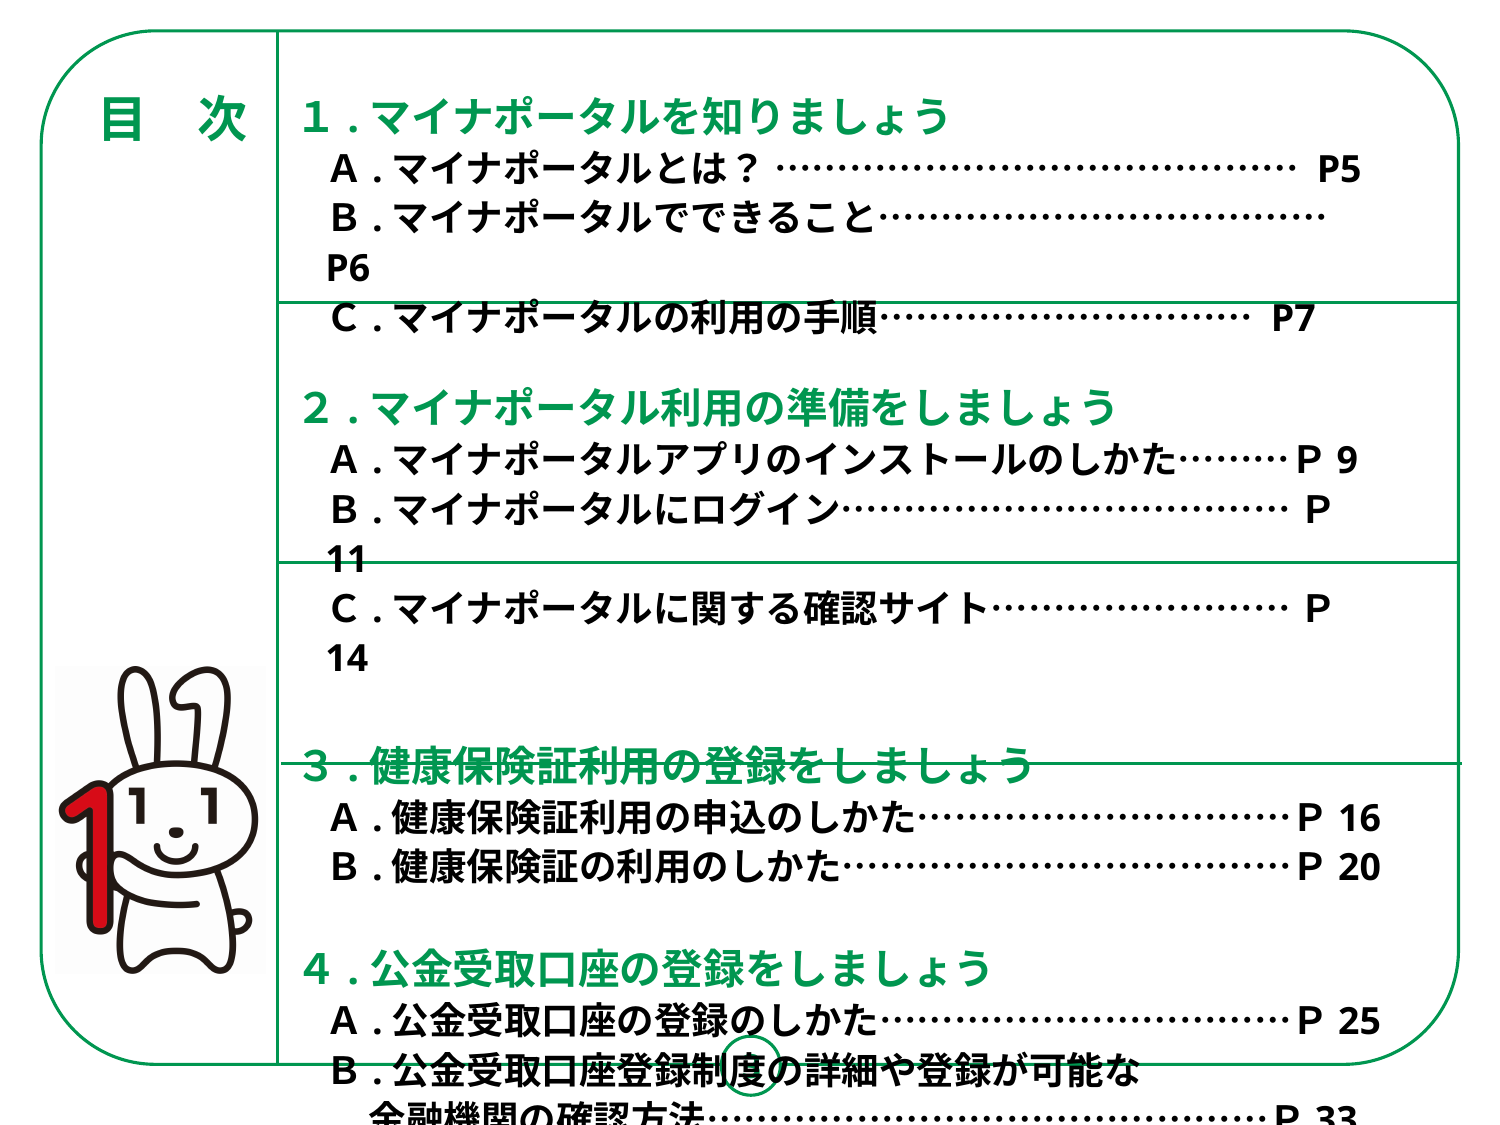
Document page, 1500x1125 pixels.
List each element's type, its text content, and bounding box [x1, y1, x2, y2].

text_box １.マイナポータルを知りましょう Ａ.マイナポータルとは？ …………………………………… P5 Ｂ.マイナポータルでできること……………………………… P6 Ｃ.マイナポータルの利用の手順………………………… P7 ２.マイナポータル利用の準備をしましょう Ａ.マイナポータルアプリのインストールのしかた………Ｐ9 Ｂ.マイナポータルにログイン……………………………… Ｐ11 Ｃ.マイナポータルに関する確認サイト…………………… Ｐ14 ３.健康保険証利用の登録をしましょう Ａ.健康保険証利用の申込のしかた…………………………Ｐ16 Ｂ.健康保険証の利用のしかた………………………………Ｐ20 ４.公金受取口座の登録をしましょう Ａ.公金受取口座の登録のしかた……………………………Ｐ25 Ｂ.公金受取口座登録制度の詳細や登録が可能な 金融機関の確認方法………………………………………Ｐ33 [280, 563, 1403, 762]
picture [55, 666, 266, 975]
text_box 目 次 [82, 87, 280, 229]
text_box １.マイナポータルを知りましょう Ａ.マイナポータルとは？ …………………………………… P5 Ｂ.マイナポータルでできること……………………………… P6 Ｃ.マイナポータルの利用の手順………………………… P7 ２.マイナポータル利用の準備をしましょう Ａ.マイナポータルアプリのインストールのしかた………Ｐ9 Ｂ.マイナポータルにログイン……………………………… Ｐ11 Ｃ.マイナポータルに関する確認サイト…………………… Ｐ14 ３.健康保険証利用の登録をしましょう Ａ.健康保険証利用の申込のしかた…………………………Ｐ16 Ｂ.健康保険証の利用のしかた………………………………Ｐ20 ４.公金受取口座の登録をしましょう Ａ.公金受取口座の登録のしかた……………………………Ｐ25 Ｂ.公金受取口座登録制度の詳細や登録が可能な 金融機関の確認方法………………………………………Ｐ33 [280, 764, 1403, 1125]
text_box １.マイナポータルを知りましょう Ａ.マイナポータルとは？ …………………………………… P5 Ｂ.マイナポータルでできること……………………………… P6 Ｃ.マイナポータルの利用の手順………………………… P7 ２.マイナポータル利用の準備をしましょう Ａ.マイナポータルアプリのインストールのしかた………Ｐ9 Ｂ.マイナポータルにログイン……………………………… Ｐ11 Ｃ.マイナポータルに関する確認サイト…………………… Ｐ14 ３.健康保険証利用の登録をしましょう Ａ.健康保険証利用の申込のしかた…………………………Ｐ16 Ｂ.健康保険証の利用のしかた………………………………Ｐ20 ４.公金受取口座の登録をしましょう Ａ.公金受取口座の登録のしかた……………………………Ｐ25 Ｂ.公金受取口座登録制度の詳細や登録が可能な 金融機関の確認方法………………………………………Ｐ33 [280, 78, 1403, 302]
text_box １.マイナポータルを知りましょう Ａ.マイナポータルとは？ …………………………………… P5 Ｂ.マイナポータルでできること……………………………… P6 Ｃ.マイナポータルの利用の手順………………………… P7 ２.マイナポータル利用の準備をしましょう Ａ.マイナポータルアプリのインストールのしかた………Ｐ9 Ｂ.マイナポータルにログイン……………………………… Ｐ11 Ｃ.マイナポータルに関する確認サイト…………………… Ｐ14 ３.健康保険証利用の登録をしましょう Ａ.健康保険証利用の申込のしかた…………………………Ｐ16 Ｂ.健康保険証の利用のしかた………………………………Ｐ20 ４.公金受取口座の登録をしましょう Ａ.公金受取口座の登録のしかた……………………………Ｐ25 Ｂ.公金受取口座登録制度の詳細や登録が可能な 金融機関の確認方法………………………………………Ｐ33 [280, 303, 1403, 562]
